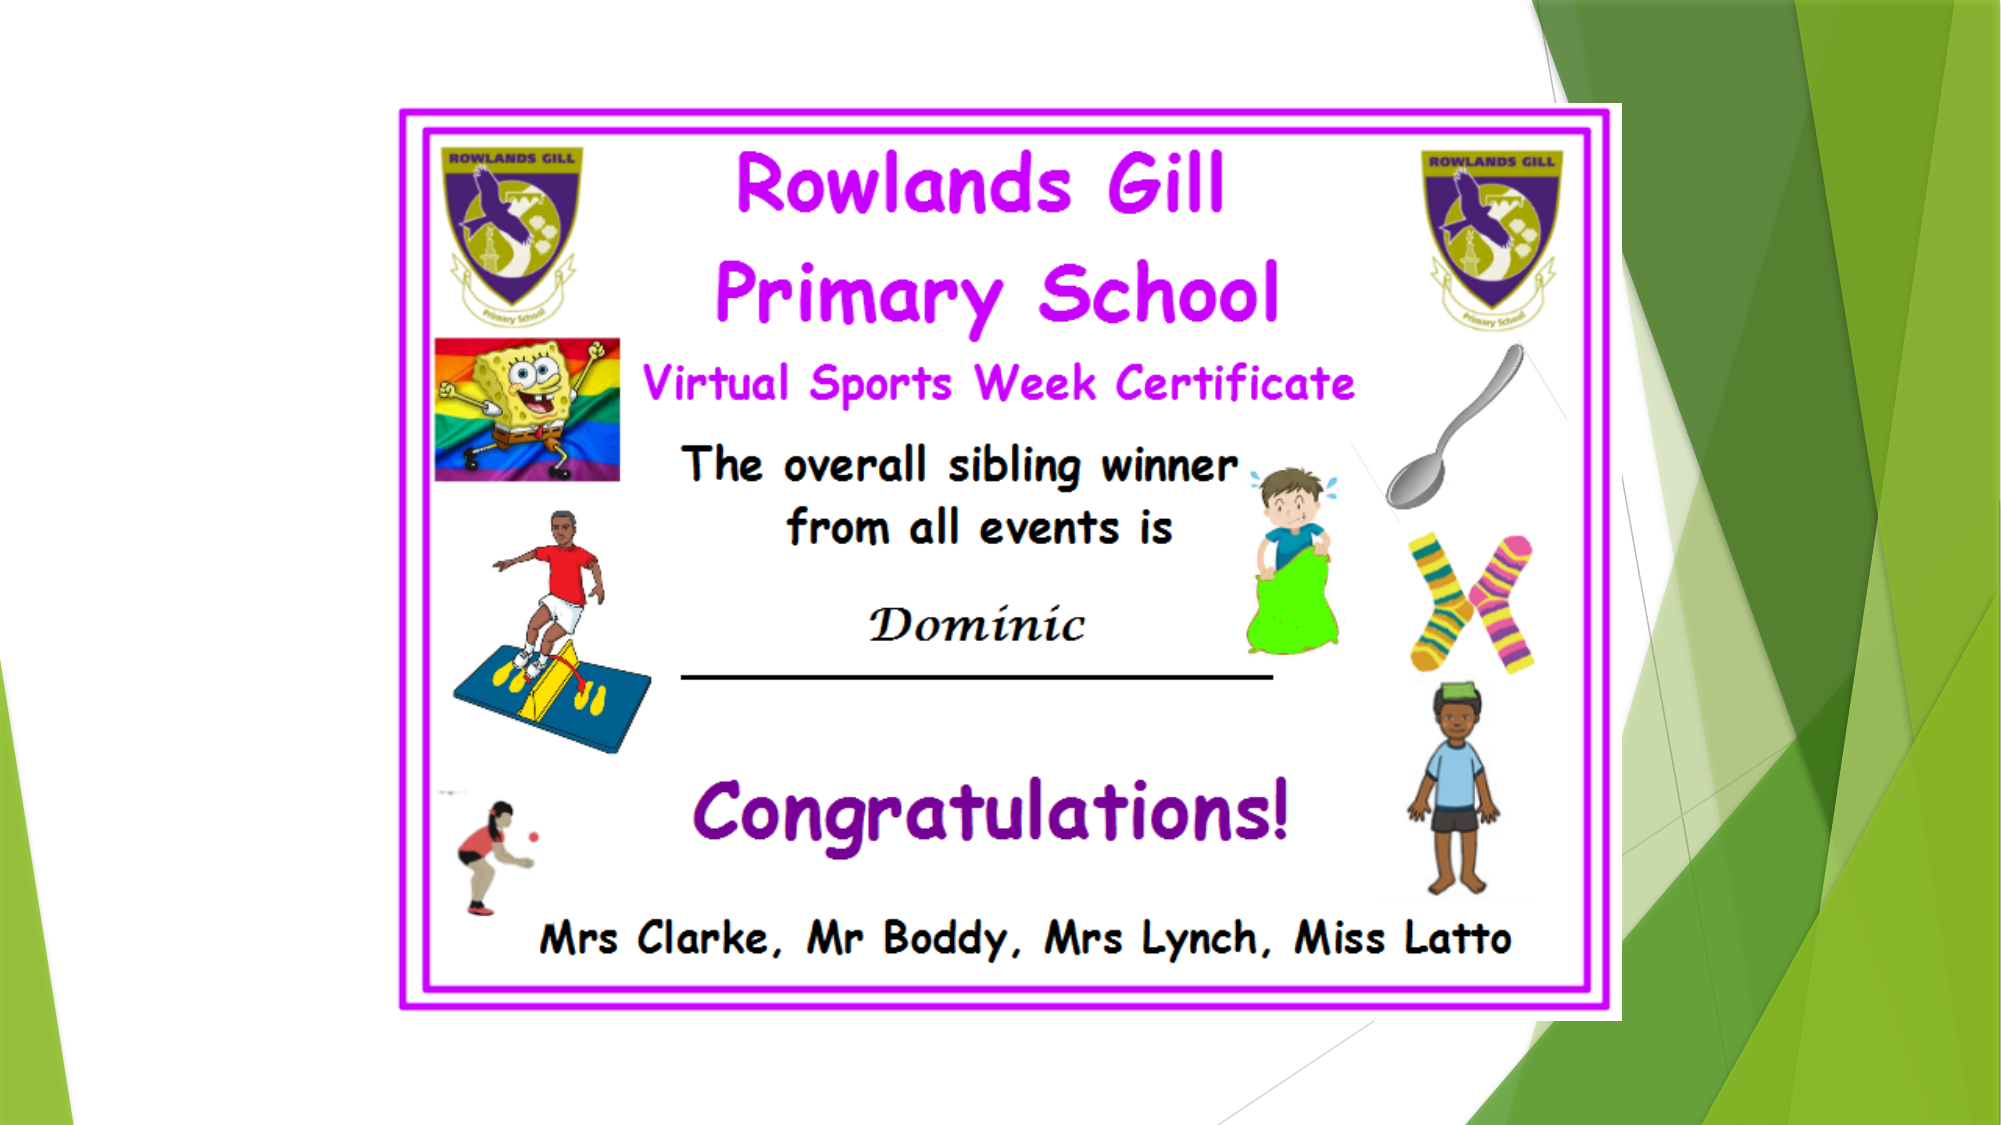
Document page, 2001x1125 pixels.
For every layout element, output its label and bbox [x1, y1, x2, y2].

picture [377, 103, 1623, 1022]
